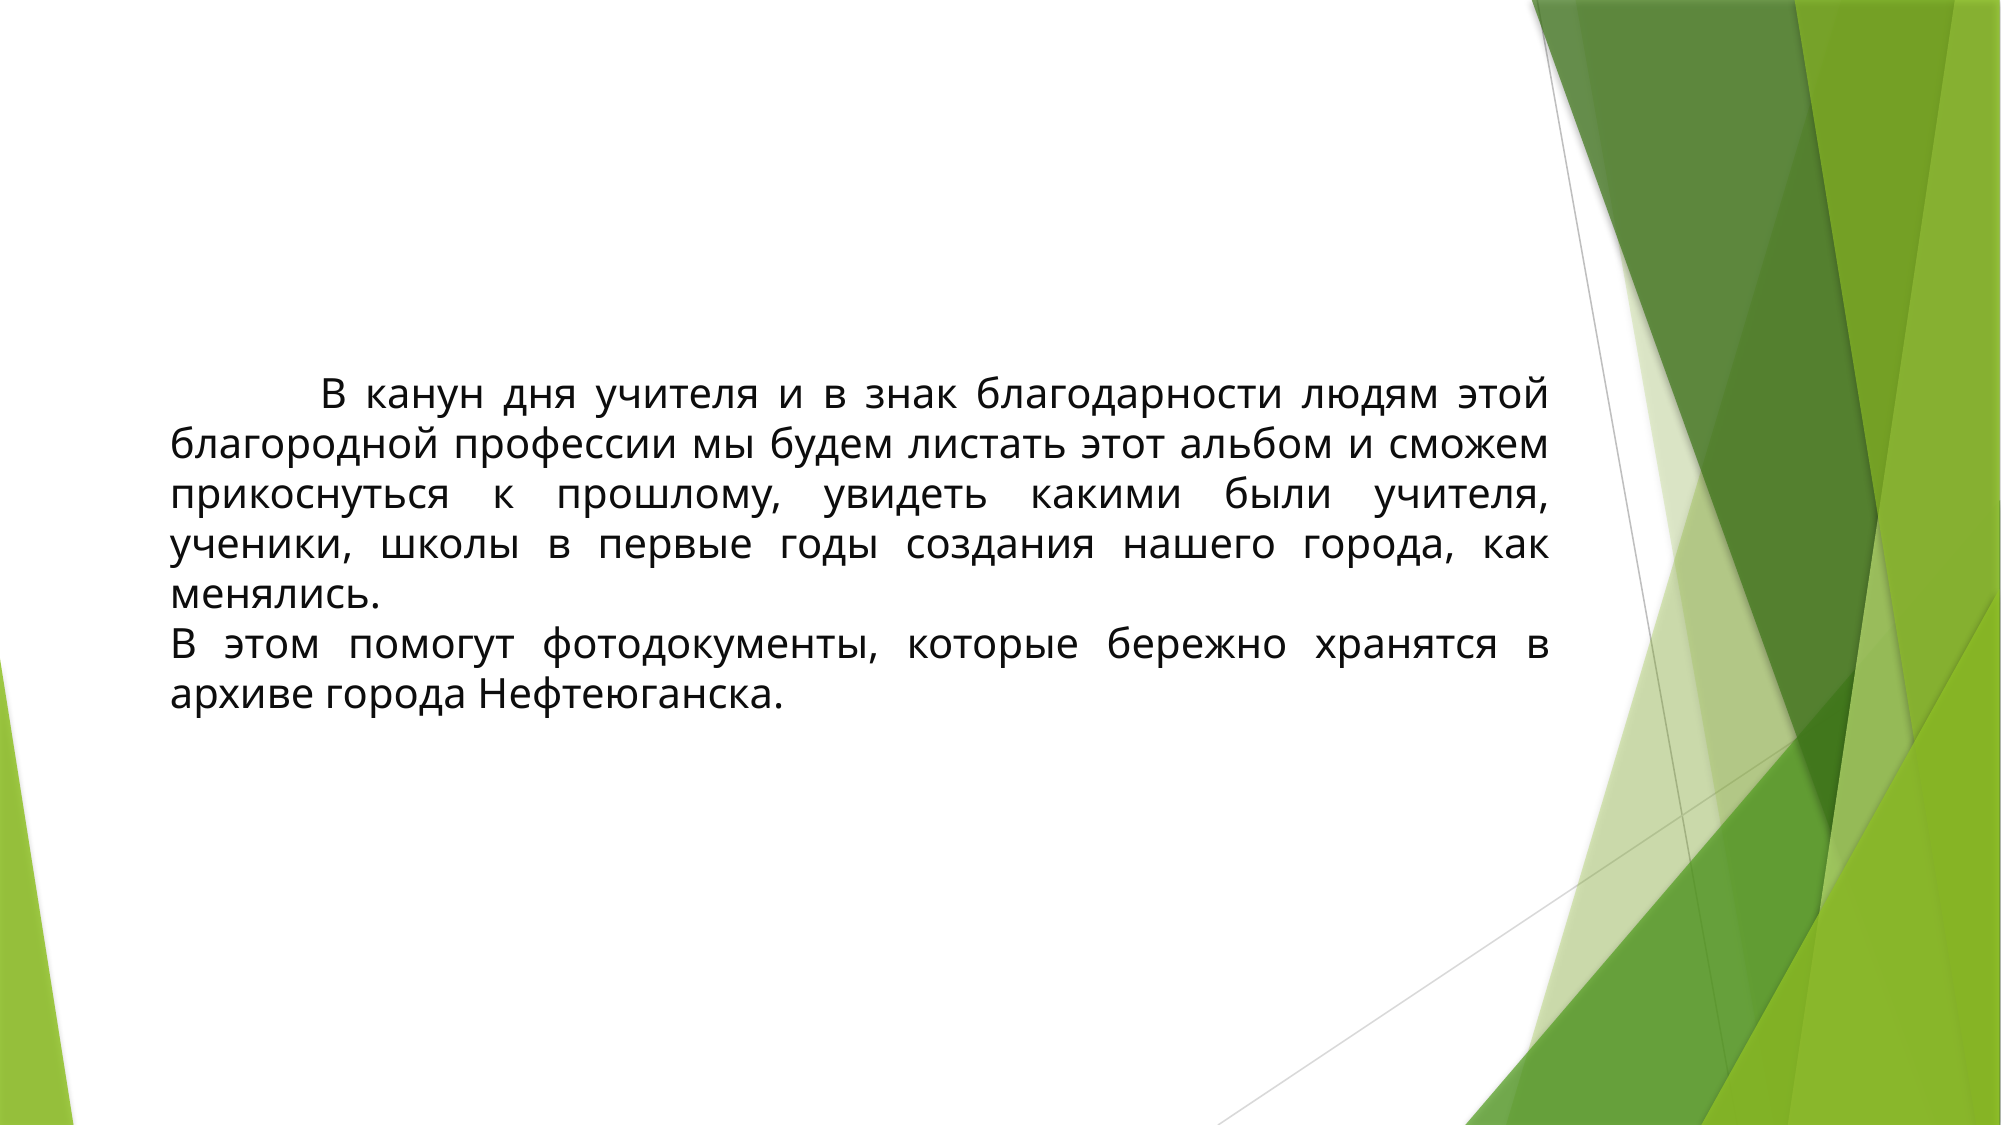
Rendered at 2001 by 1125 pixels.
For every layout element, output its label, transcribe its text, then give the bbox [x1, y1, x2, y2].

list В канун дня учителя и в знак благодарности людям этой благородной профессии мы будем листать этот альбом и сможем прикоснуться к прошлому, увидеть какими были учителя, ученики, школы в первые годы создания нашего города, как менялись. В этом помогут фотодокументы, которые бережно хранятся в архиве города Нефтеюганска. [154, 358, 1565, 1125]
